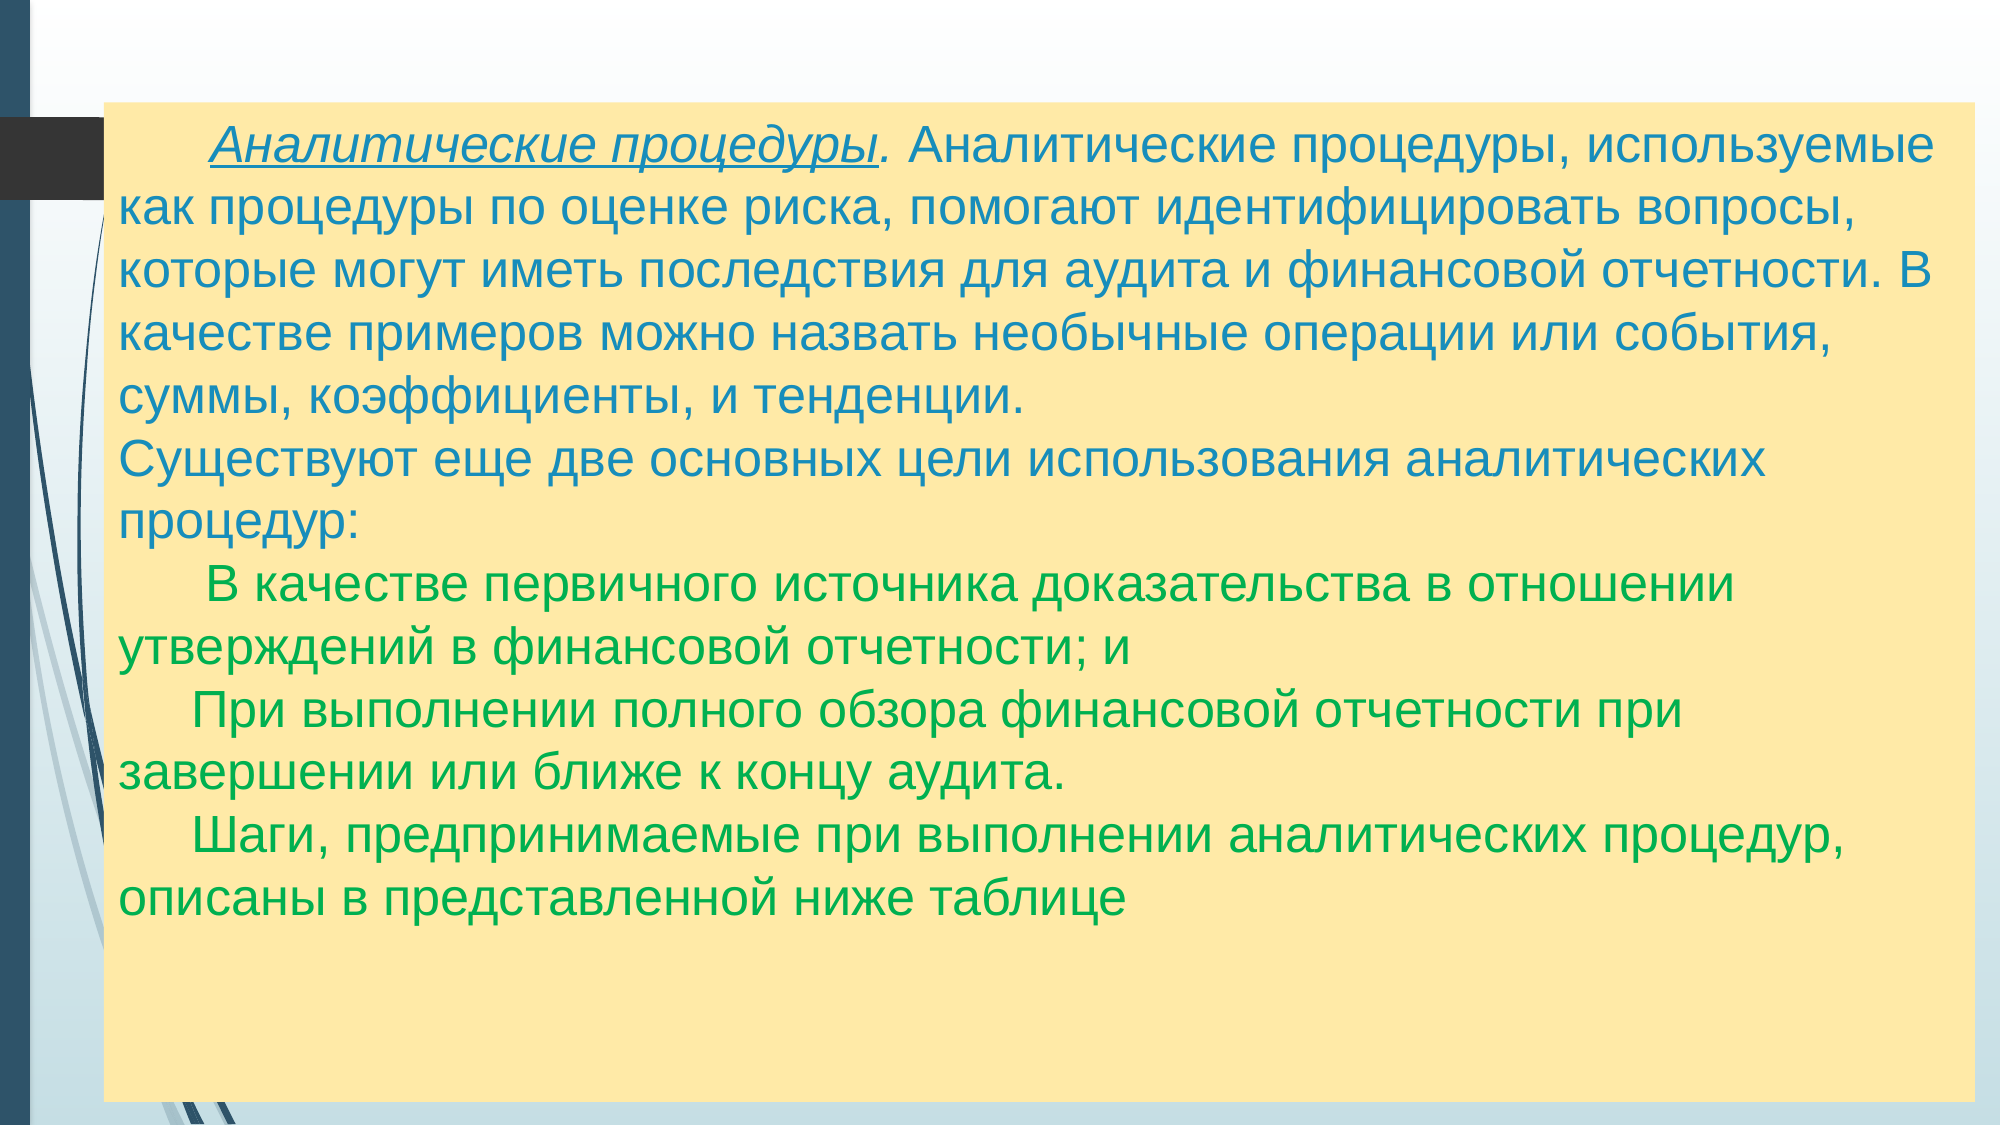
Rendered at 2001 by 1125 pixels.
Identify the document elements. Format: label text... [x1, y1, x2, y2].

title Аналитические процедуры. Аналитические процедуры, используемые как процедуры по оценке риска, помогают идентифицировать вопросы, которые могут иметь последствия для аудита и финансовой отчетности. В качестве примеров можно назвать необычные операции или события, суммы, коэффициенты, и тенденции. Существуют еще две основных цели использования аналитических процедур: В качестве первичного источника доказательства в отношении утверждений в финансовой отчетности; и При выполнении полного обзора финансовой отчетности при завершении или ближе к концу аудита. Шаги, предпринимаемые при выполнении аналитических процедур, описаны в представленной ниже таблице [103, 102, 1975, 1102]
